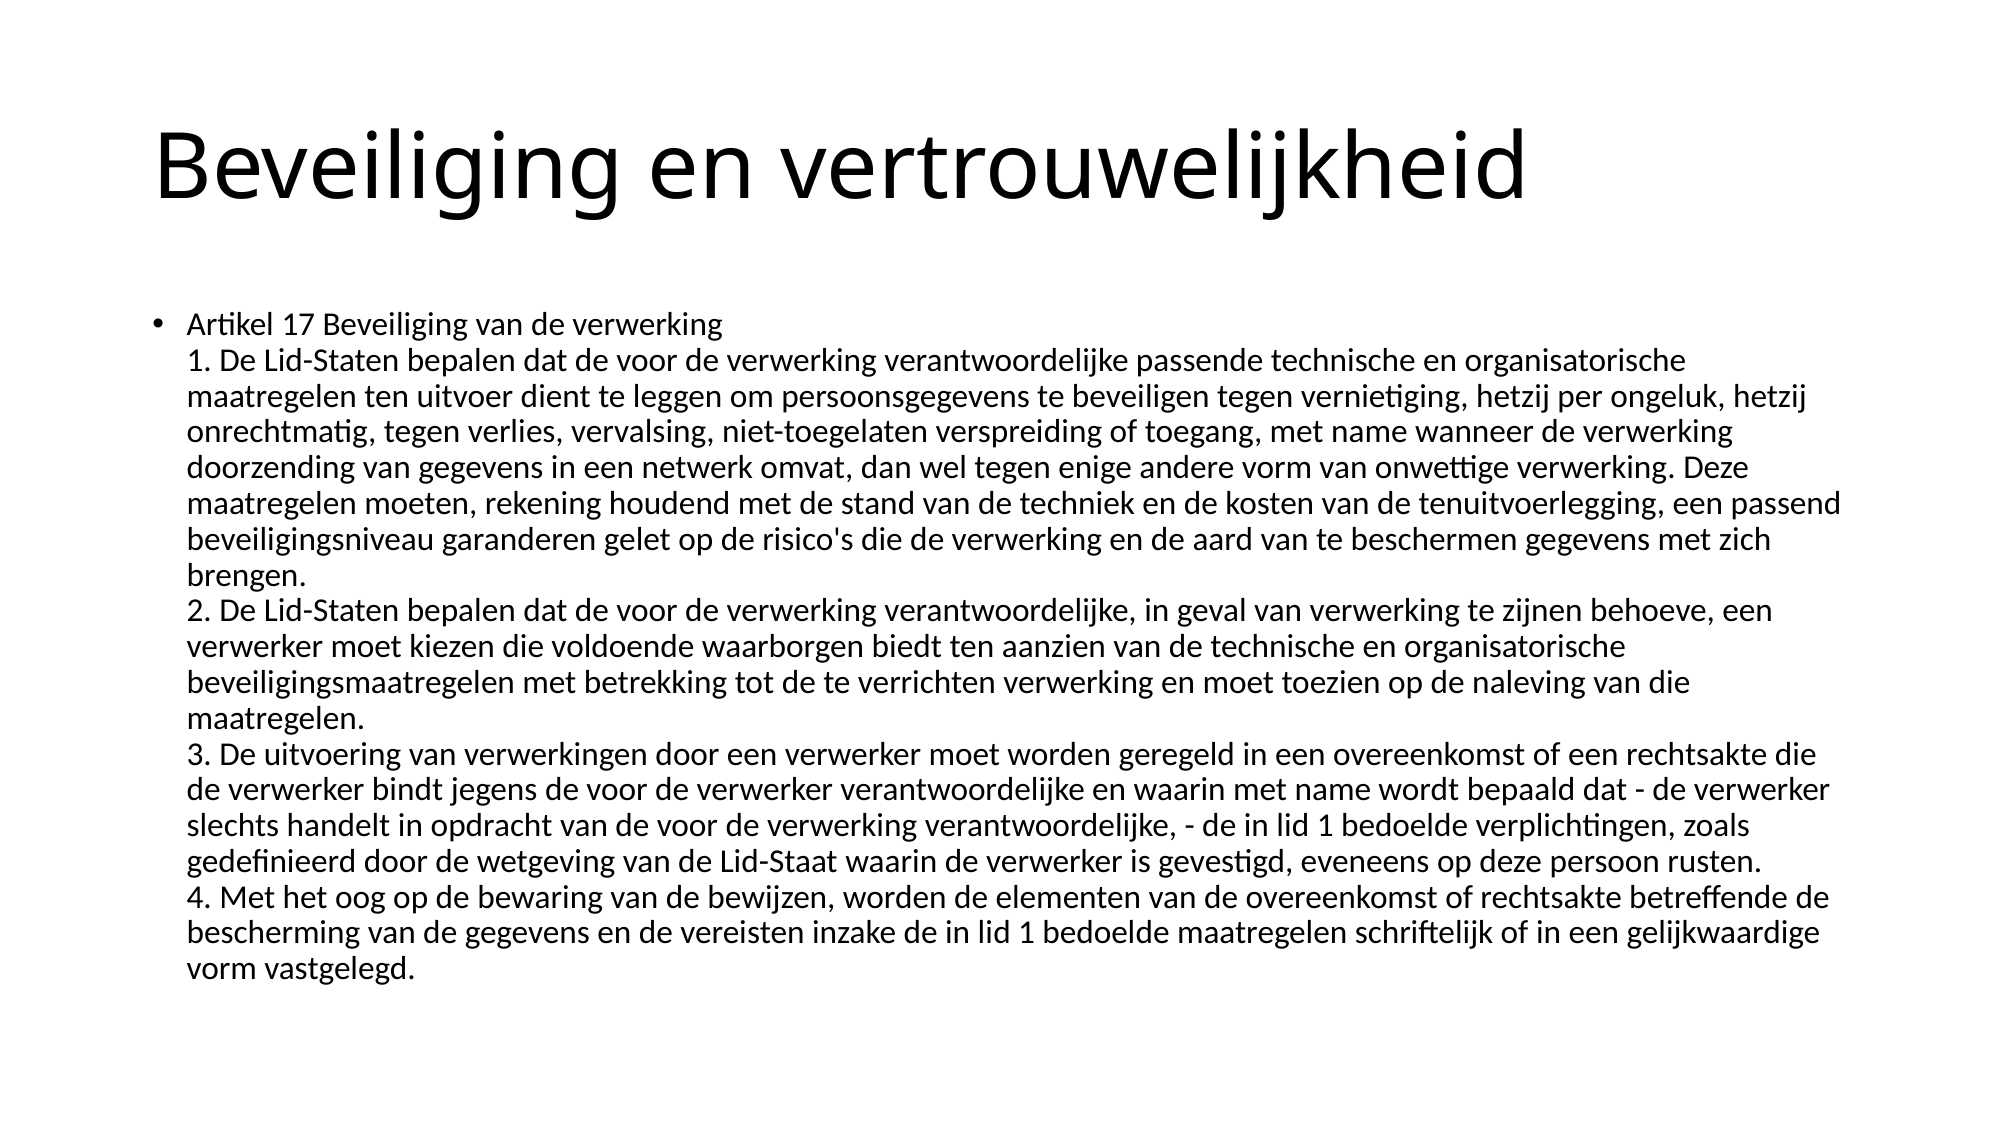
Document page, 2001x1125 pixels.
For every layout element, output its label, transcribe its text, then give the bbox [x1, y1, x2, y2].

list Artikel 17 Beveiliging van de verwerking 1. De Lid-Staten bepalen dat de voor de verwerking verantwoordelijke passende technische en organisatorische maatregelen ten uitvoer dient te leggen om persoonsgegevens te beveiligen tegen vernietiging, hetzij per ongeluk, hetzij onrechtmatig, tegen verlies, vervalsing, niet-toegelaten verspreiding of toegang, met name wanneer de verwerking doorzending van gegevens in een netwerk omvat, dan wel tegen enige andere vorm van onwettige verwerking. Deze maatregelen moeten, rekening houdend met de stand van de techniek en de kosten van de tenuitvoerlegging, een passend beveiligingsniveau garanderen gelet op de risico's die de verwerking en de aard van te beschermen gegevens met zich brengen. 2. De Lid-Staten bepalen dat de voor de verwerking verantwoordelijke, in geval van verwerking te zijnen behoeve, een verwerker moet kiezen die voldoende waarborgen biedt ten aanzien van de technische en organisatorische beveiligingsmaatregelen met betrekking tot de te verrichten verwerking en moet toezien op de naleving van die maatregelen. 3. De uitvoering van verwerkingen door een verwerker moet worden geregeld in een overeenkomst of een rechtsakte die de verwerker bindt jegens de voor de verwerker verantwoordelijke en waarin met name wordt bepaald dat - de verwerker slechts handelt in opdracht van de voor de verwerking verantwoordelijke, - de in lid 1 bedoelde verplichtingen, zoals gedefinieerd door de wetgeving van de Lid-Staat waarin de verwerker is gevestigd, eveneens op deze persoon rusten. 4. Met het oog op de bewaring van de bewijzen, worden de elementen van de overeenkomst of rechtsakte betreffende de bescherming van de gegevens en de vereisten inzake de in lid 1 bedoelde maatregelen schriftelijk of in een gelijkwaardige vorm vastgelegd. [137, 299, 1863, 1014]
title Beveiliging en vertrouwelijkheid [137, 59, 1863, 278]
